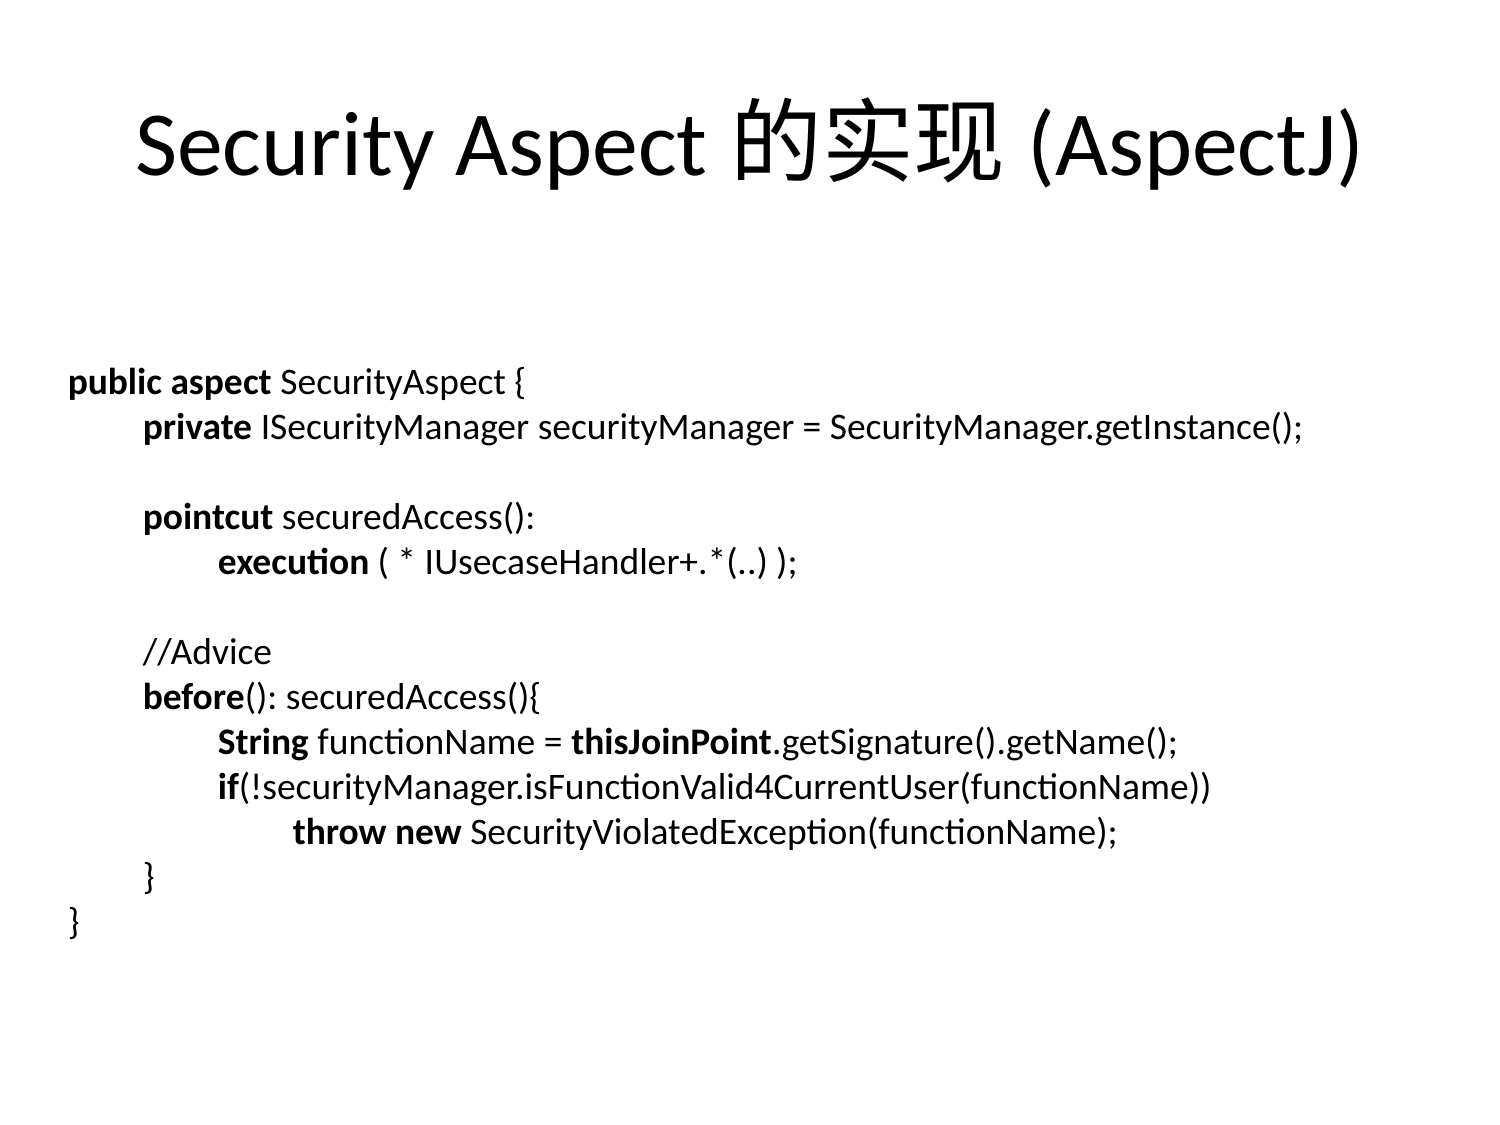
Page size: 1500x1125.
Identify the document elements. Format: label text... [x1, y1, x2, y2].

title Security Aspect的实现(AspectJ) [75, 45, 1425, 233]
text_box public aspect SecurityAspect { private ISecurityManager securityManager = SecurityManager.getInstance(); pointcut securedAccess(): execution ( * IUsecaseHandler+.*(..) ); //Advice before(): securedAccess(){ String functionName = thisJoinPoint.getSignature().getName(); if(!securityManager.isFunctionValid4CurrentUser(functionName)) throw new SecurityViolatedException(functionName); } } [53, 349, 1447, 950]
